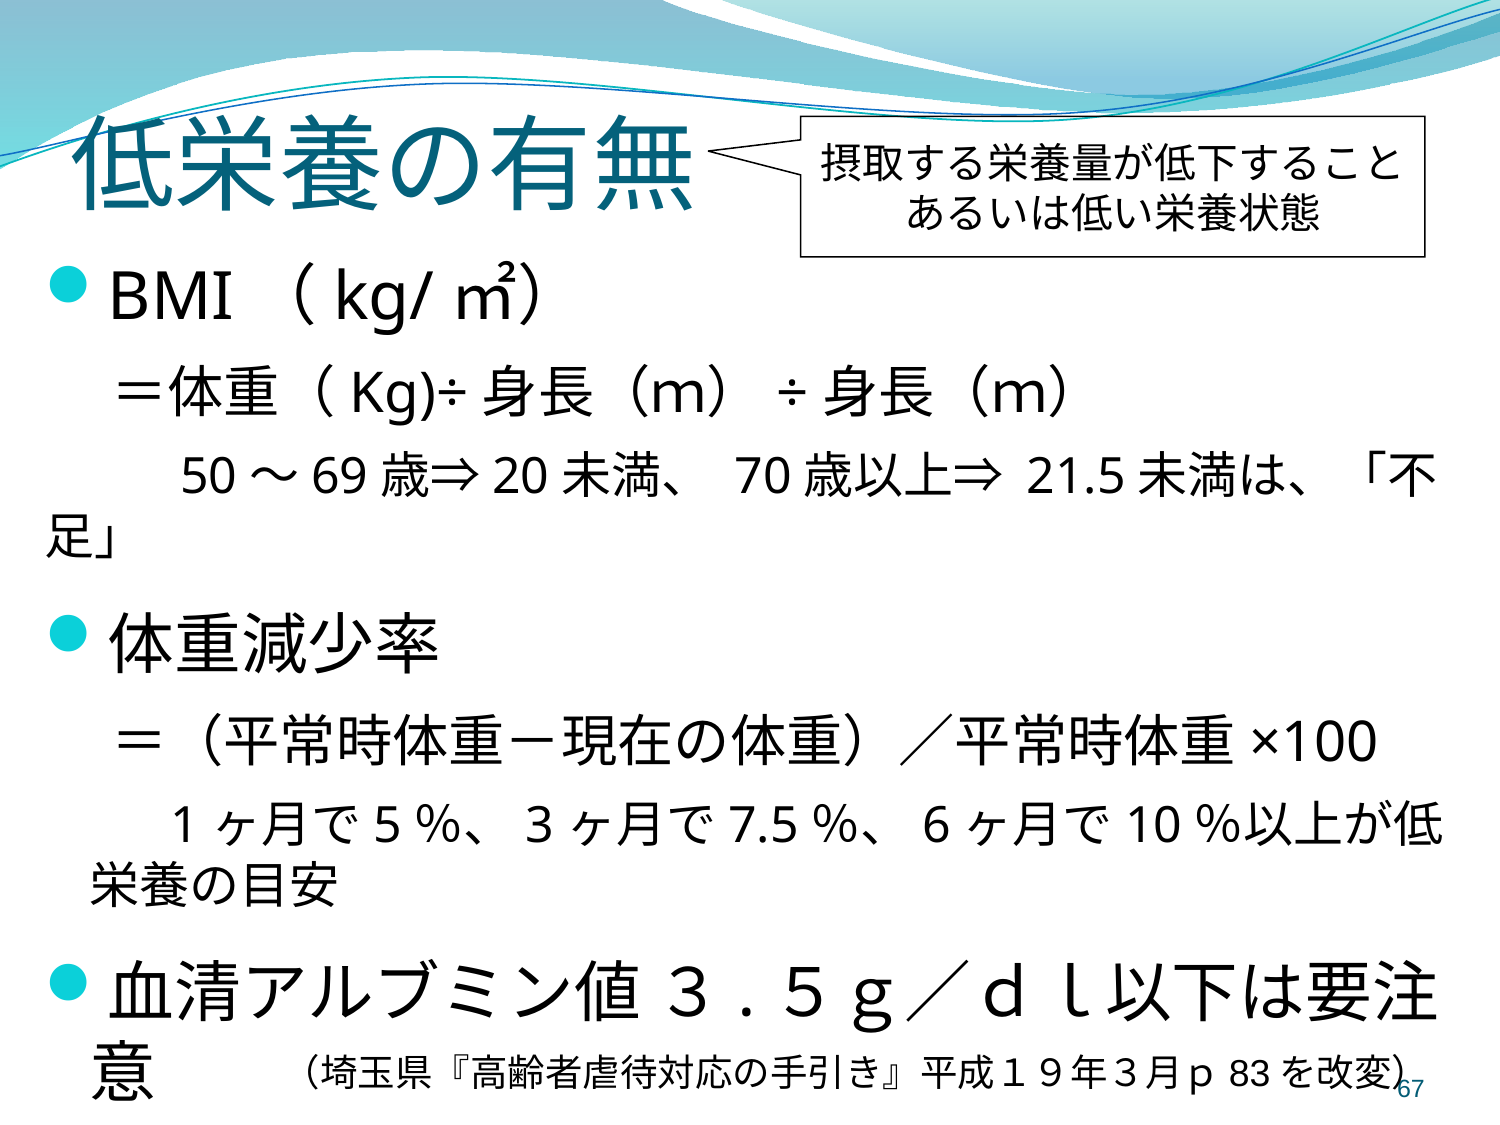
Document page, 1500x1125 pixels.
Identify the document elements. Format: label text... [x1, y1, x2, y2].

title 低栄養の有無 [70, 35, 1422, 224]
list BMI（kg/㎡） ＝体重（Kg)÷身長（ｍ）÷身長（ｍ） 50～69歳⇒20未満、 70歳以上⇒ 21.5未満は、「不足」 体重減少率 ＝（平常時体重－現在の体重）／平常時体重×100 1ヶ月で5％、3ヶ月で7.5％、6ヶ月で10％以上が低栄養の目安 血清アルブミン値 ３.５ｇ／ｄｌ以下は要注意 ※低栄養は、褥瘡や浮腫の原因にもなる [29, 244, 1500, 1092]
text_box （埼玉県『高齢者虐待対応の手引き』平成１９年３月ｐ83を改変） [267, 1041, 1457, 1102]
text_box 摂取する栄養量が低下すること あるいは低い栄養状態 [708, 116, 1425, 257]
